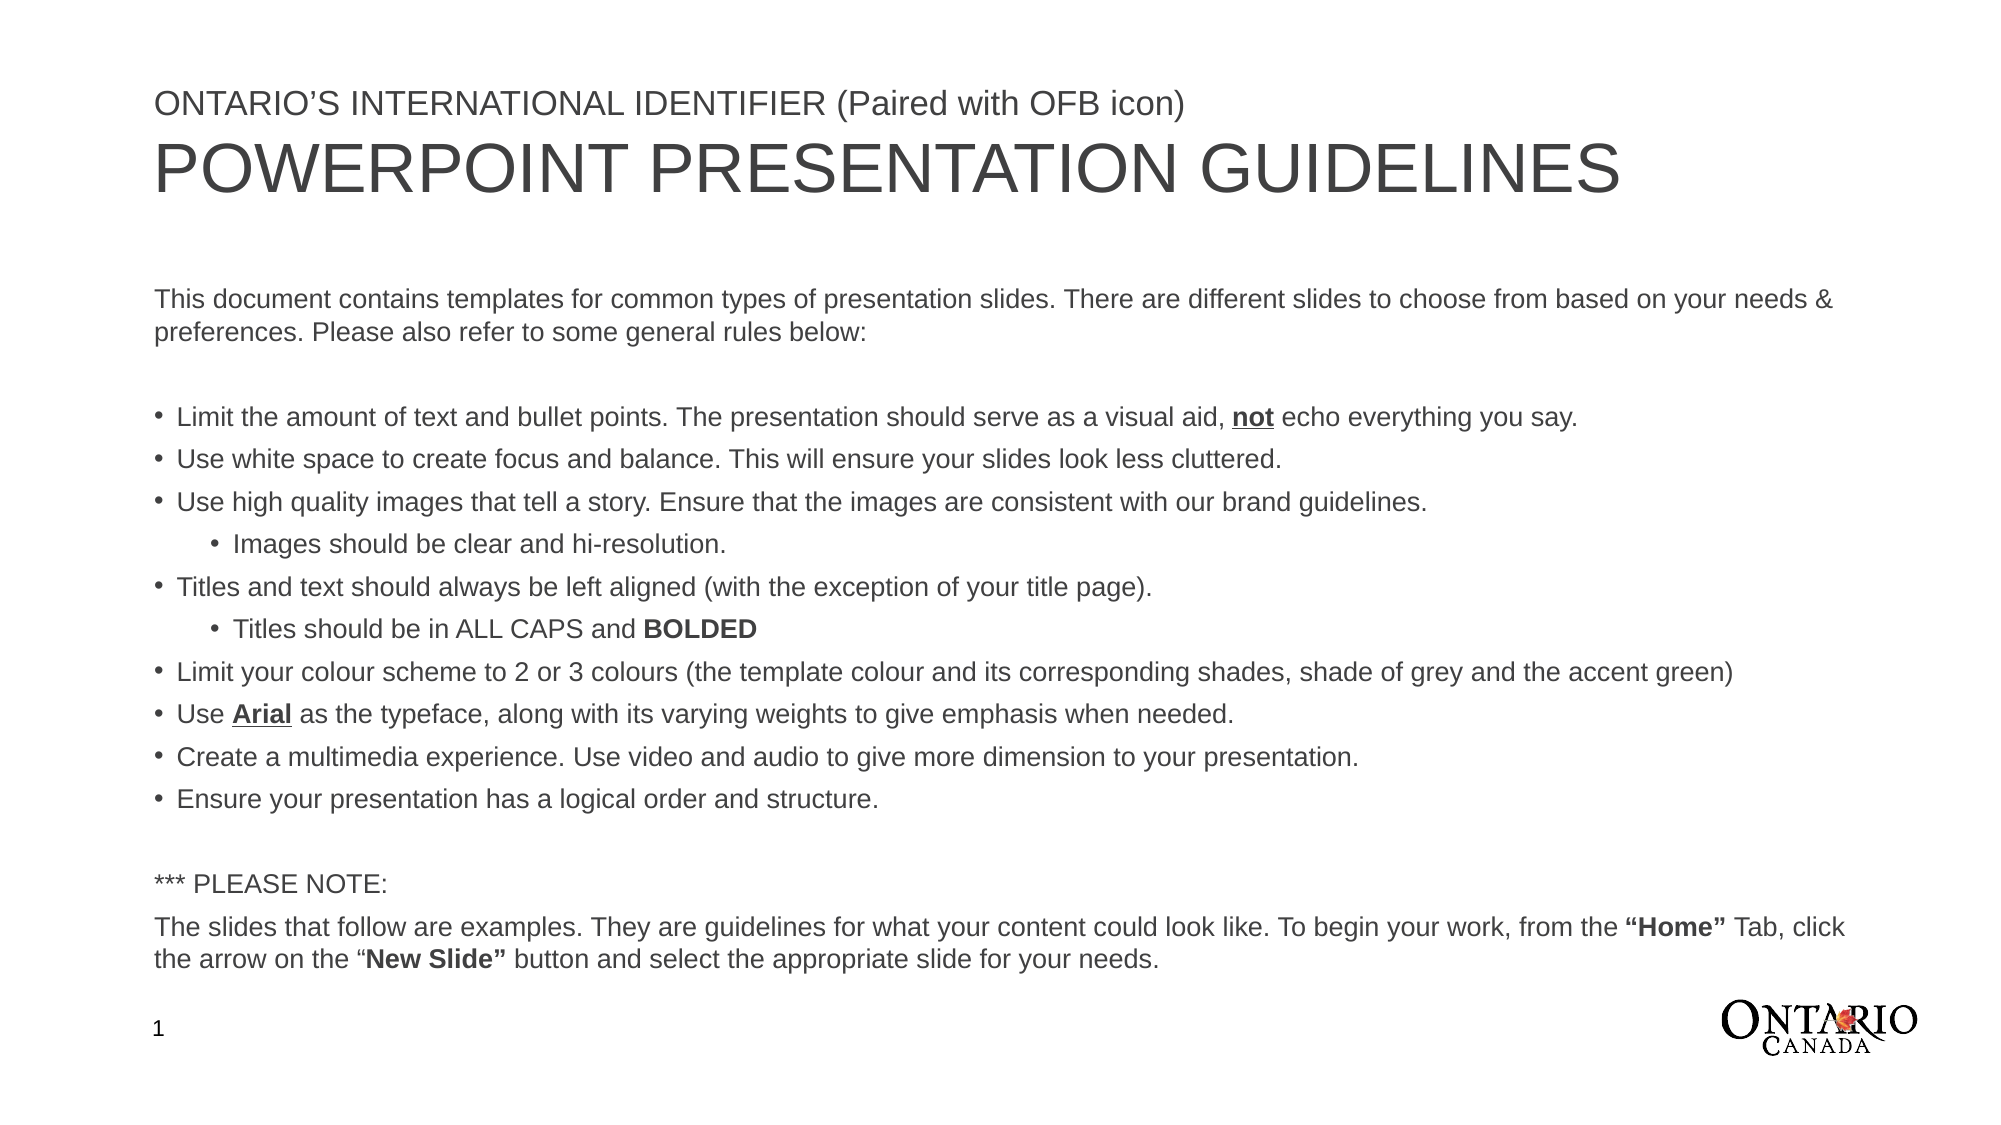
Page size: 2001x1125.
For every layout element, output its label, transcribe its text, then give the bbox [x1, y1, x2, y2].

slide_number 1 [137, 1006, 224, 1063]
picture [1721, 960, 1930, 1095]
title ONTARIO’S INTERNATIONAL IDENTIFIER (Paired with OFB icon) POWERPOINT PRESENTATION GUIDELINES [139, 73, 1640, 219]
list This document contains templates for common types of presentation slides. There are different slides to choose from based on your needs & preferences. Please also refer to some general rules below: Limit the amount of text and bullet points. The presentation should serve as a visual aid, not echo everything you say. Use white space to create focus and balance. This will ensure your slides look less cluttered. Use high quality images that tell a story. Ensure that the images are consistent with our brand guidelines. Images should be clear and hi-resolution. Titles and text should always be left aligned (with the exception of your title page). Titles should be in ALL CAPS and BOLDED Limit your colour scheme to 2 or 3 colours (the template colour and its corresponding shades, shade of grey and the accent green) Use Arial as the typeface, along with its varying weights to give emphasis when needed. Create a multimedia experience. Use video and audio to give more dimension to your presentation. Ensure your presentation has a logical order and structure. *** PLEASE NOTE: The slides that follow are examples. They are guidelines for what your content could look like. To begin your work, from the “Home” Tab, click the arrow on the “New Slide” button and select the appropriate slide for your needs. [139, 274, 1886, 965]
